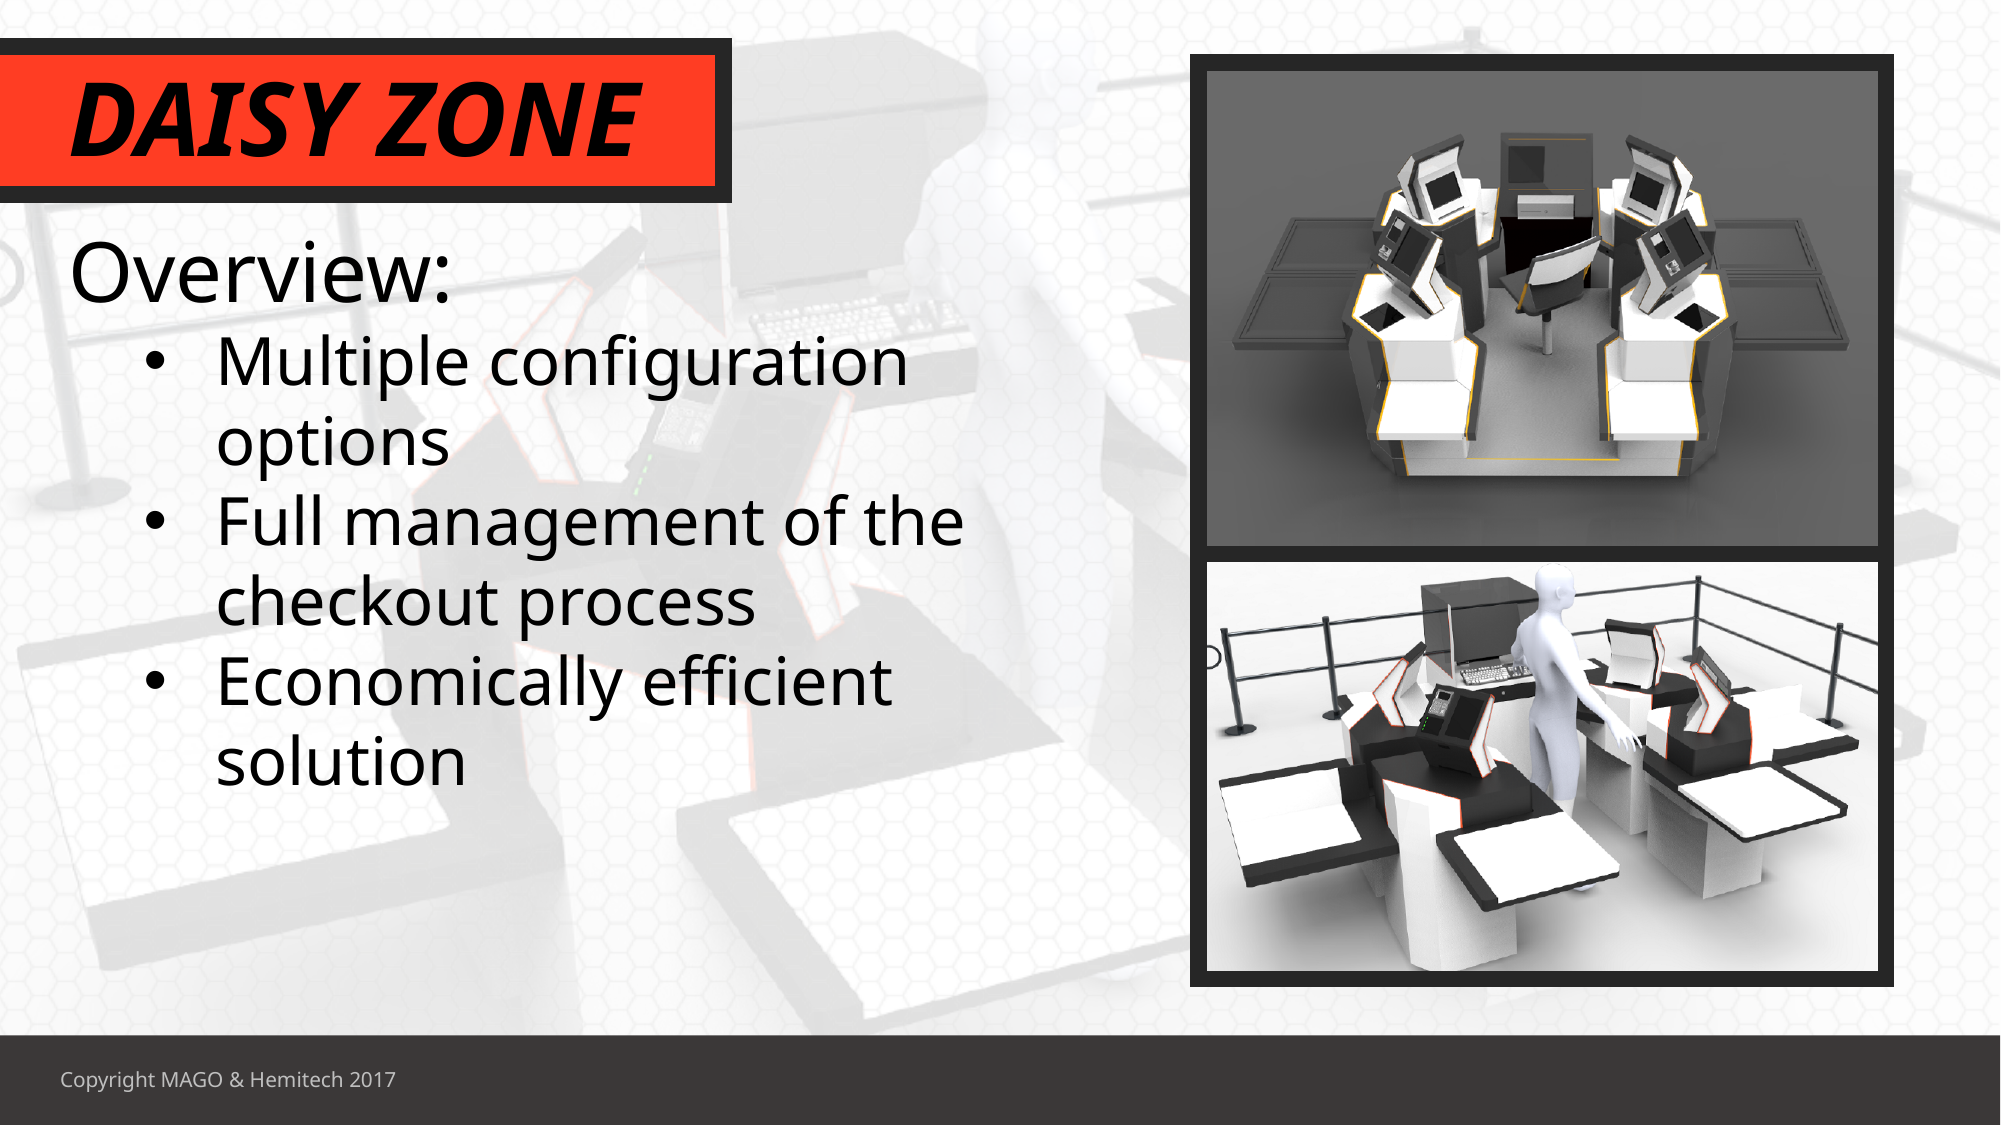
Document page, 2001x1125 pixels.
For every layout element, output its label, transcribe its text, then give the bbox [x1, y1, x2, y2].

picture [1206, 70, 1878, 547]
picture [1206, 562, 1878, 971]
picture [0, 0, 2001, 1035]
text_box Overview: Multiple configuration options Full management of the checkout process Economically efficient solution [53, 211, 990, 907]
title DAISY ZONE [53, 59, 1190, 278]
text_box [0, 45, 725, 196]
